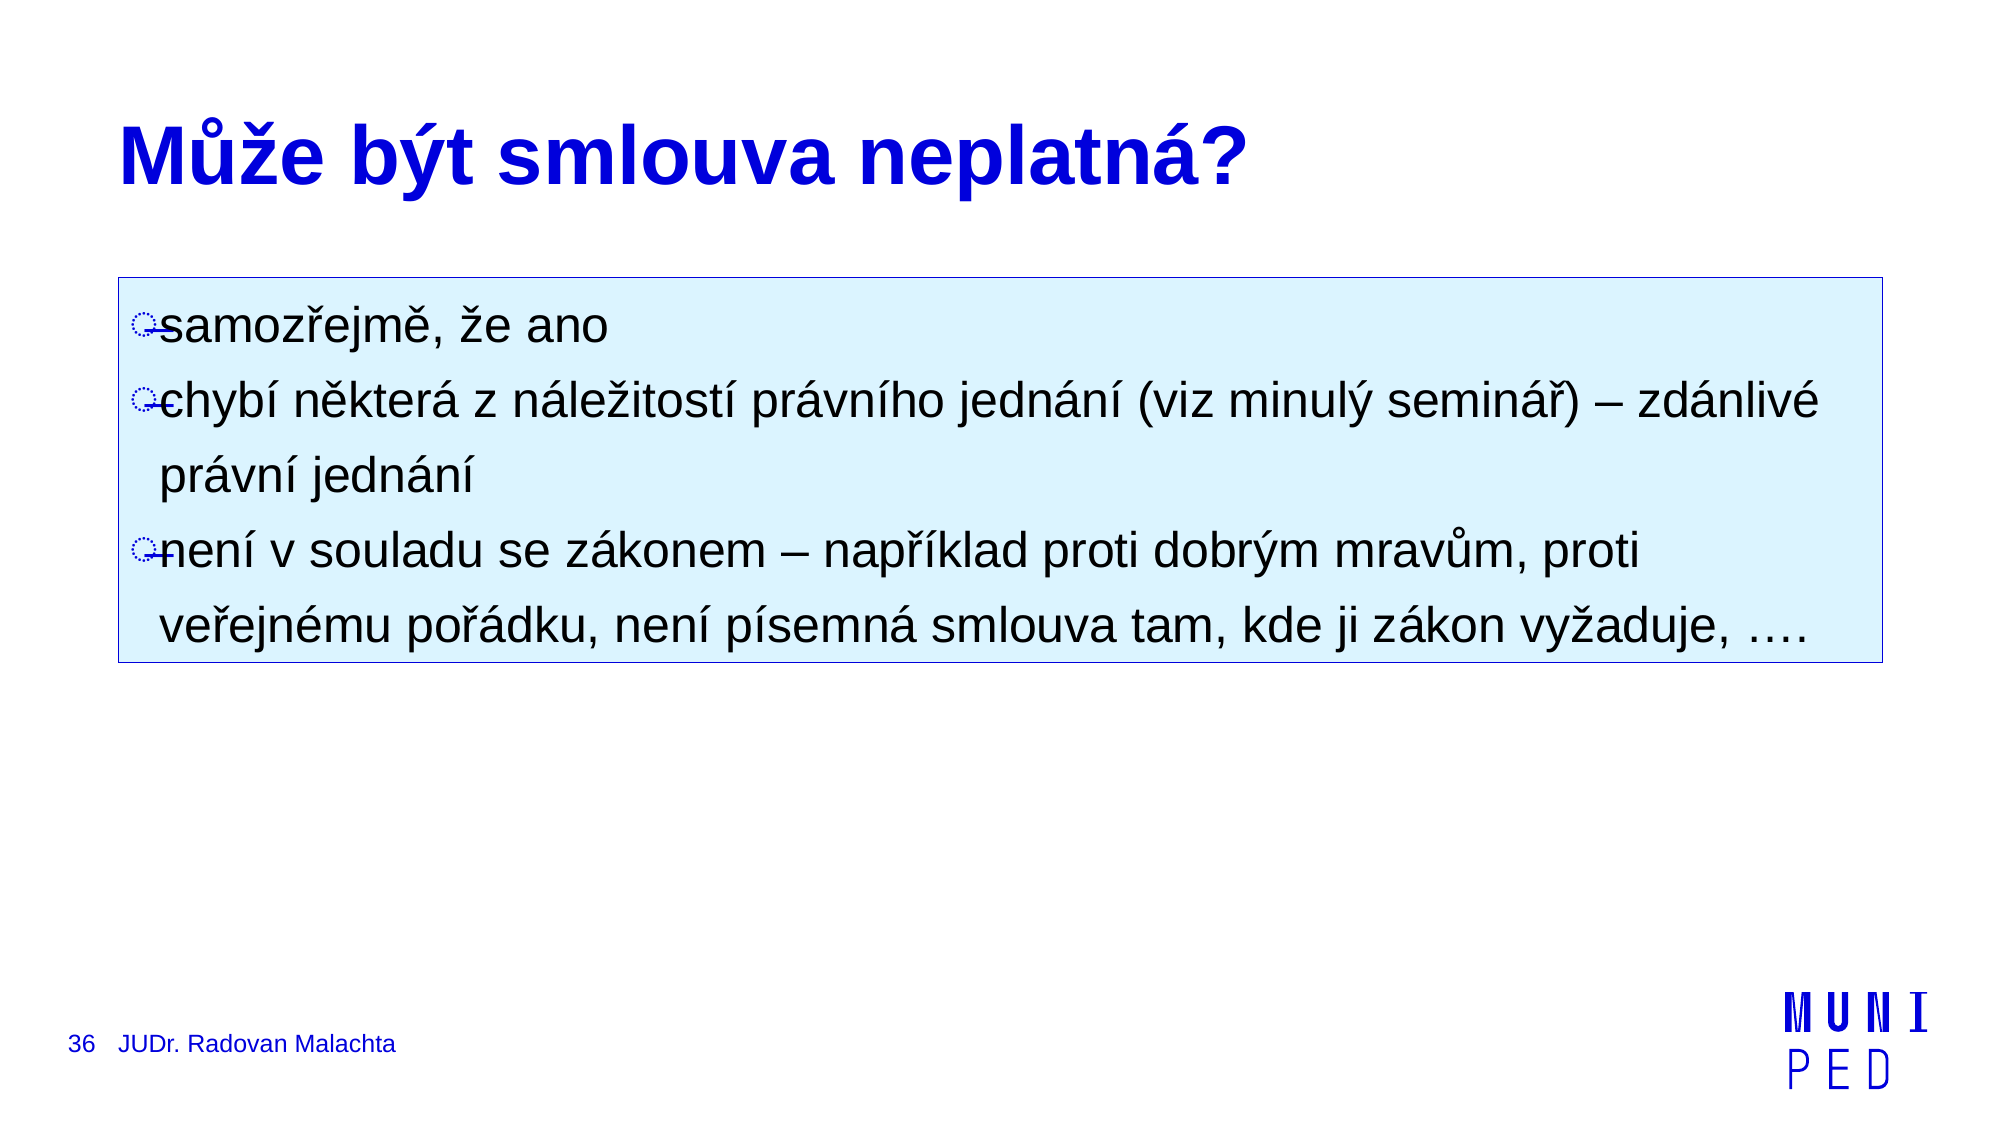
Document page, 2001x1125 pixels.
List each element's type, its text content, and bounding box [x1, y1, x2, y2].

footer JUDr. Radovan Malachta [118, 1021, 1418, 1063]
list samozřejmě, že ano chybí některá z náležitostí právního jednání (viz minulý seminář) – zdánlivé právní jednání není v souladu se zákonem – například proti dobrým mravům, proti veřejnému pořádku, není písemná smlouva tam, kde ji zákon vyžaduje, …. [118, 277, 1883, 663]
title Může být smlouva neplatná? [118, 118, 1883, 193]
slide_number 36 [67, 1021, 110, 1063]
